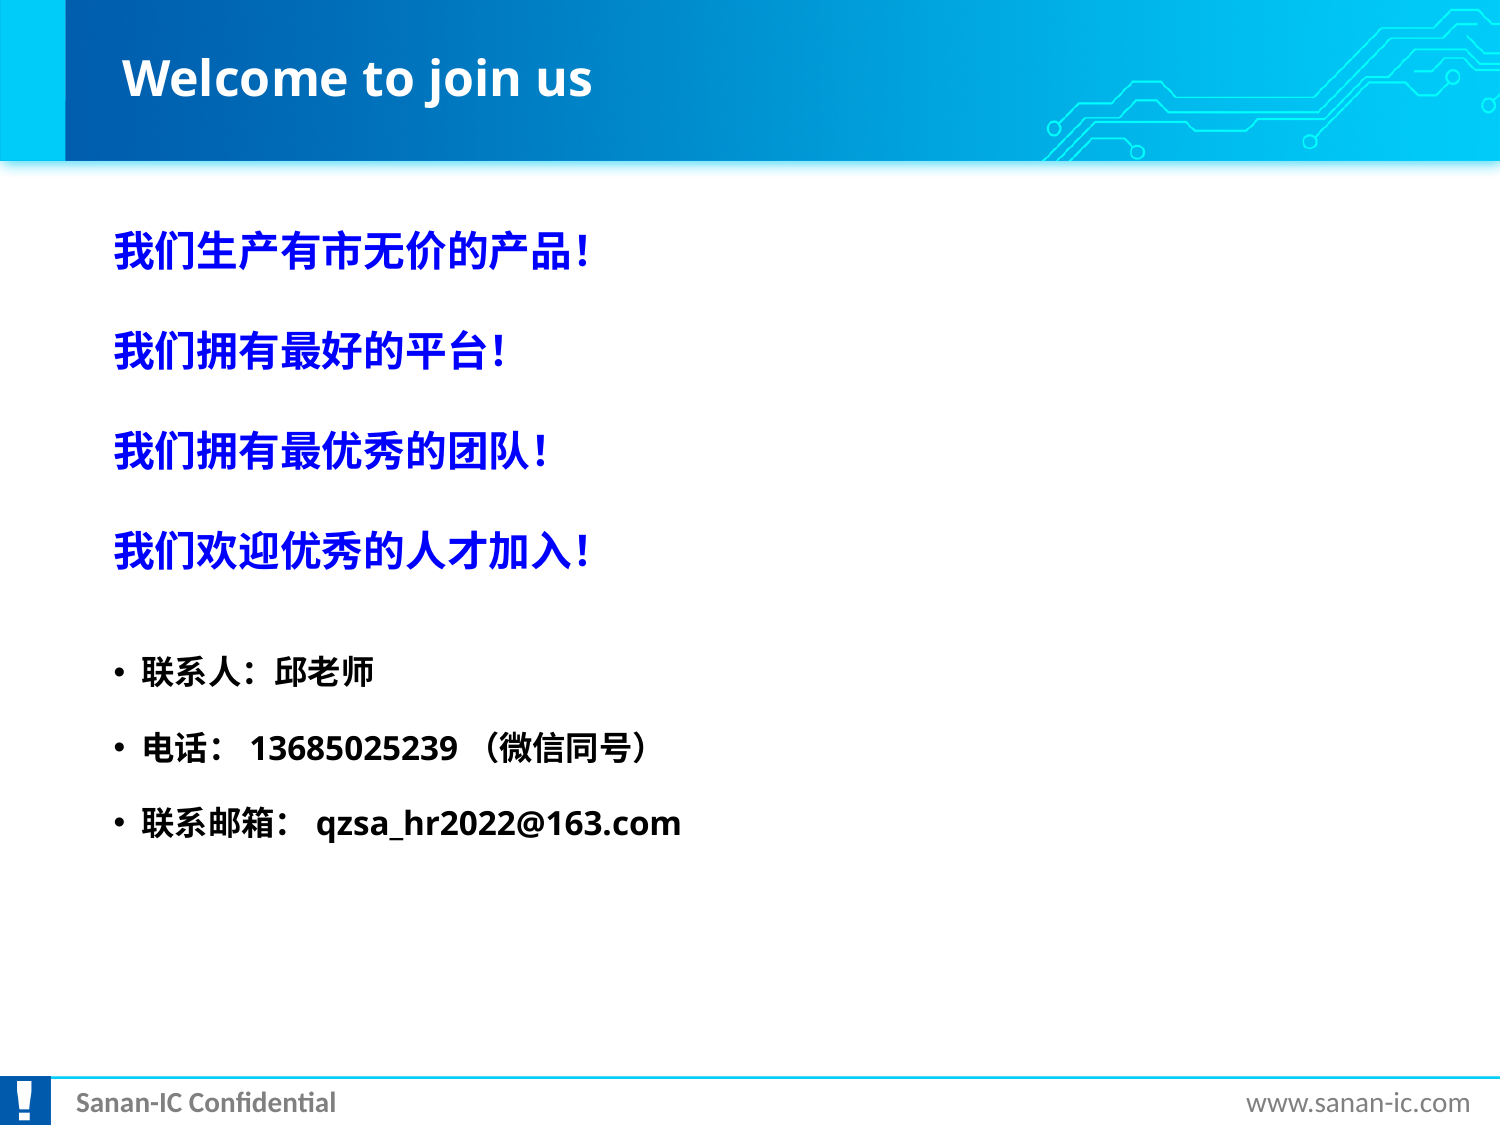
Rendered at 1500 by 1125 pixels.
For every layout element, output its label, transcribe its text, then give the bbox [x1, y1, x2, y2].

picture [1369, 82, 1410, 87]
list 联系人：邱老师 电话：13685025239（微信同号） 联系邮箱：qzsa_hr2022@163.com [98, 624, 1393, 1006]
text_box Welcome to join us [107, 39, 608, 114]
text_box 我们生产有市无价的产品！ 我们拥有最好的平台！ 我们拥有最优秀的团队！ 我们欢迎优秀的人才加入！ [98, 216, 958, 582]
picture [1313, 136, 1317, 147]
picture [0, 0, 1500, 1125]
